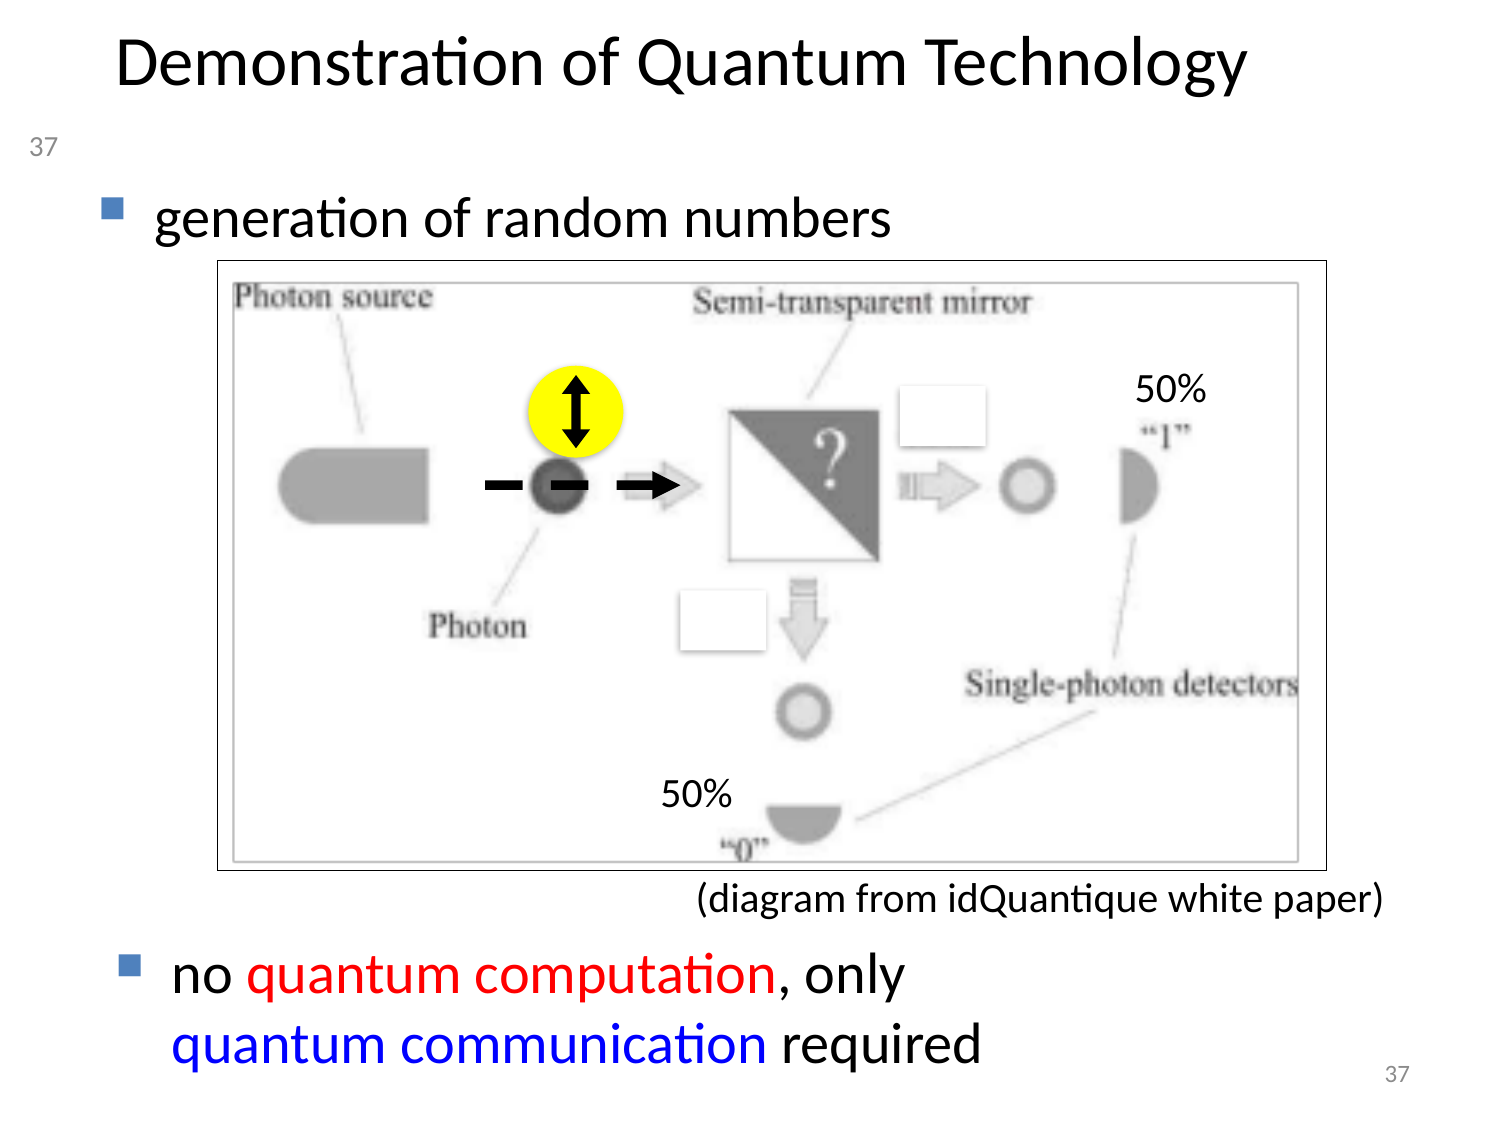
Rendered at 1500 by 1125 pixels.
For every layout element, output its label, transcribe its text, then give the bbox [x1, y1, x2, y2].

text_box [484, 365, 681, 486]
text_box (diagram from idQuantique white paper) [655, 862, 1400, 945]
text_box generation of random numbers [83, 171, 1410, 280]
slide_number 37 [1074, 1042, 1425, 1103]
text_box no quantum computation, only quantum communication required [100, 928, 1289, 1102]
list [217, 260, 1327, 871]
title Demonstration of Quantum Technology [100, 7, 1438, 170]
